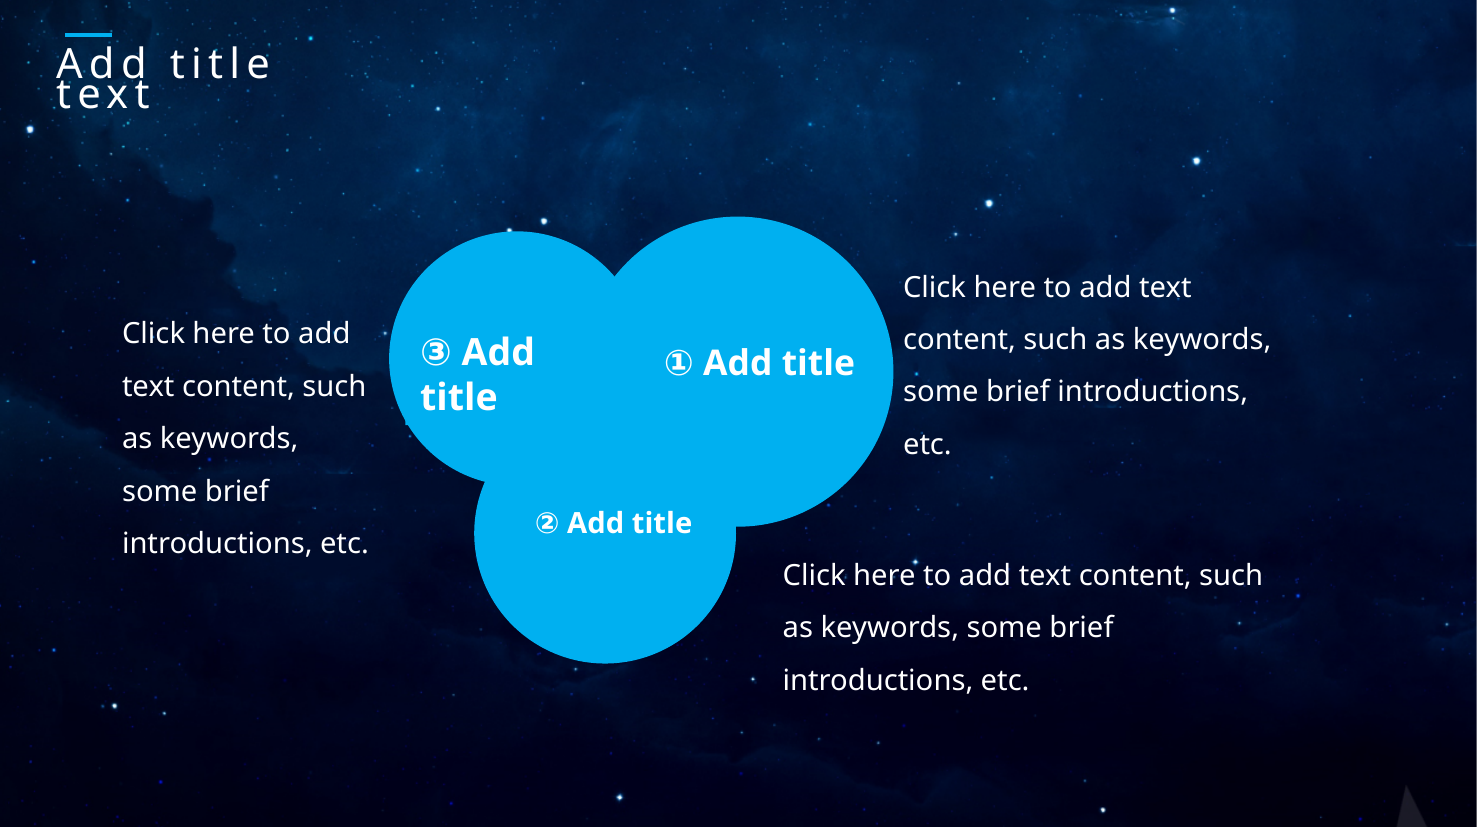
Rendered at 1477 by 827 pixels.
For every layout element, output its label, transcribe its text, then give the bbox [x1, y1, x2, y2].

picture [0, 0, 1477, 827]
text_box Click here to add text content, such as keywords, some brief introductions, etc. [898, 245, 1289, 466]
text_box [388, 216, 894, 664]
text_box Click here to add text content, such as keywords, some brief introductions, etc. [111, 292, 383, 565]
text_box Add title text [41, 48, 390, 125]
text_box Click here to add text content, such as keywords, some brief introductions, etc. [772, 533, 1283, 702]
